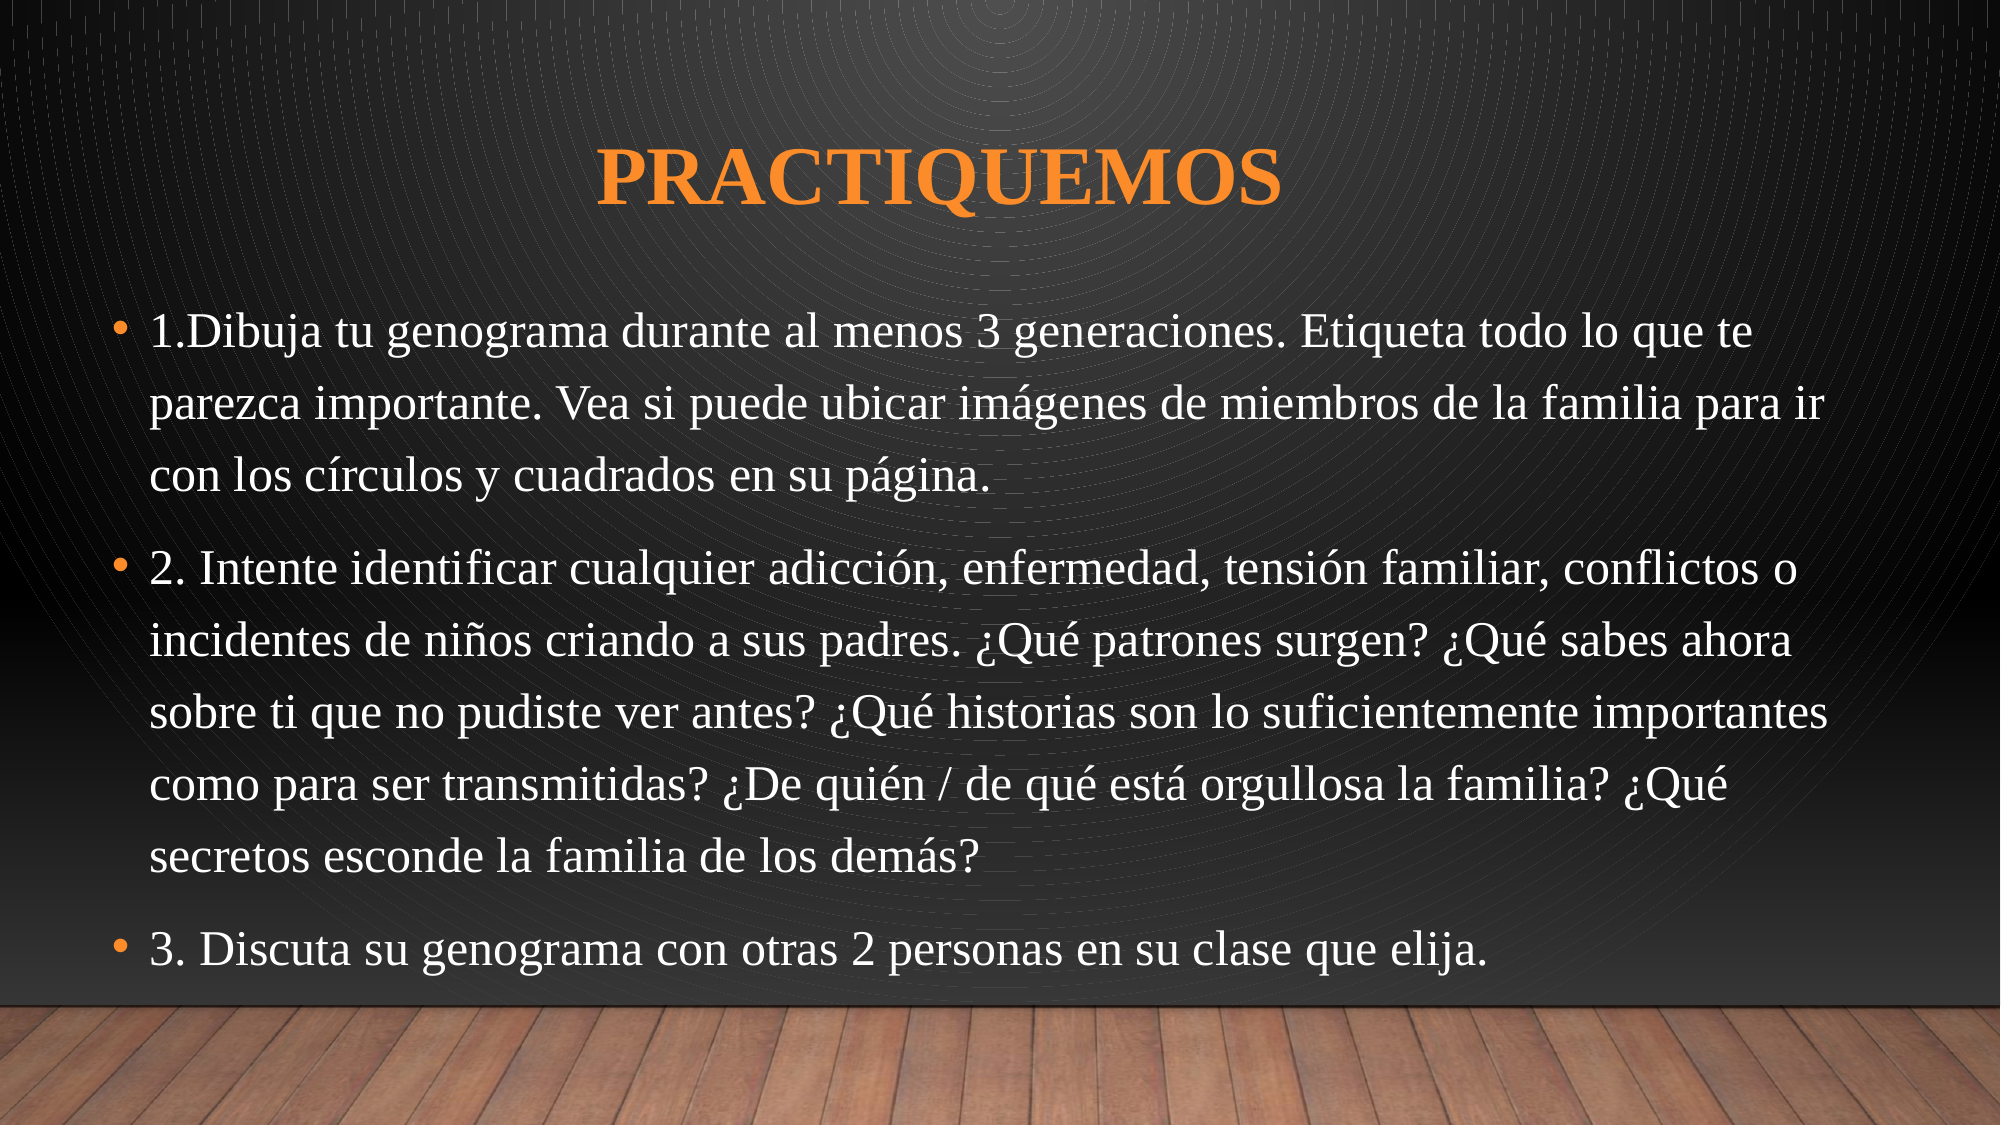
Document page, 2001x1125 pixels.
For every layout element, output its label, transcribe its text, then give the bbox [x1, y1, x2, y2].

list 1.Dibuja tu genograma durante al menos 3 generaciones. Etiqueta todo lo que te parezca importante. Vea si puede ubicar imágenes de miembros de la familia para ir con los círculos y cuadrados en su página. 2. Intente identificar cualquier adicción, enfermedad, tensión familiar, conflictos o incidentes de niños criando a sus padres. ¿Qué patrones surgen? ¿Qué sabes ahora sobre ti que no pudiste ver antes? ¿Qué historias son lo suficientemente importantes como para ser transmitidas? ¿De quién / de qué está orgullosa la familia? ¿Qué secretos esconde la familia de los demás? 3. Discuta su genograma con otras 2 personas en su clase que elija. [96, 278, 1889, 1013]
picture [0, 1005, 2000, 1125]
title PRACTIQUEMOS [139, 51, 1763, 278]
